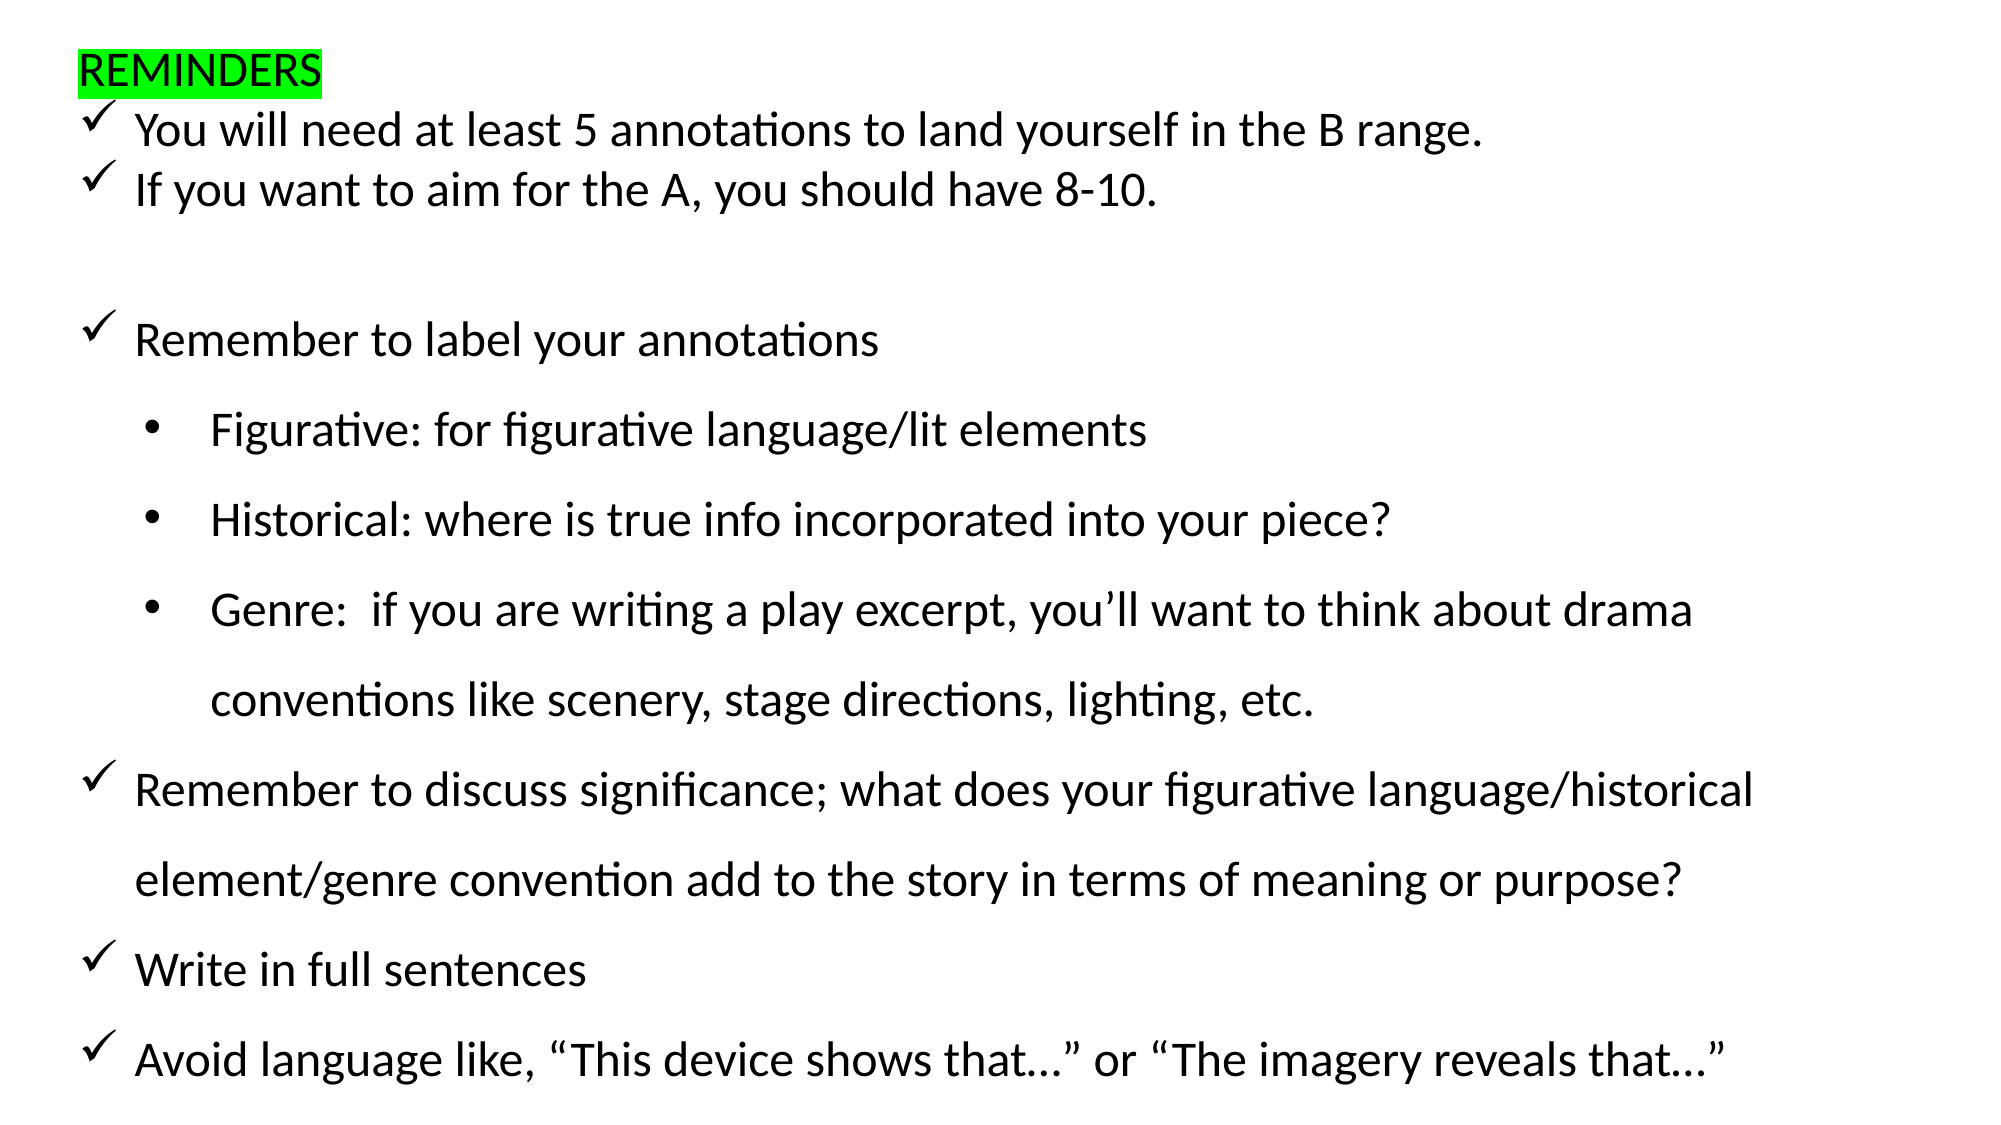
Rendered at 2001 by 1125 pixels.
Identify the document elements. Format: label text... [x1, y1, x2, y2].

text_box REMINDERS You will need at least 5 annotations to land yourself in the B range. If you want to aim for the A, you should have 8-10. Remember to label your annotations Figurative: for figurative language/lit elements Historical: where is true info incorporated into your piece? Genre: if you are writing a play excerpt, you’ll want to think about drama conventions like scenery, stage directions, lighting, etc. Remember to discuss significance; what does your figurative language/historical element/genre convention add to the story in terms of meaning or purpose? Write in full sentences Avoid language like, “This device shows that…” or “The imagery reveals that…” [63, 29, 1965, 1095]
